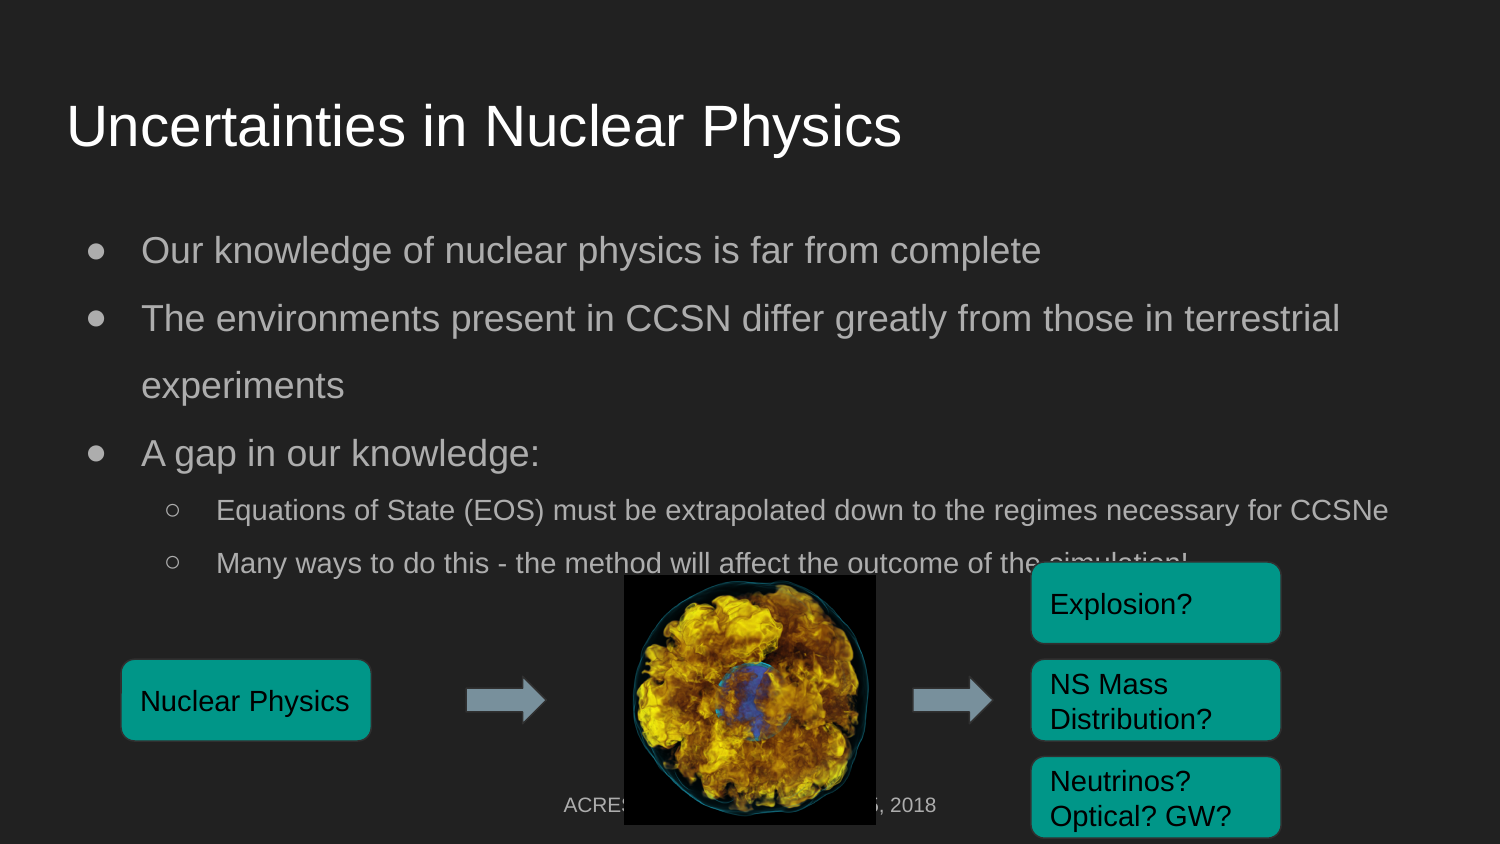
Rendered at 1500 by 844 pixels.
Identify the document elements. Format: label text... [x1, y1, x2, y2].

text_box Neutrinos? Optical? GW? [1030, 756, 1282, 839]
text_box Nuclear Physics [120, 659, 372, 742]
text_box ACRES Final Presentation July 25, 2018 [424, 776, 1033, 833]
picture [624, 575, 876, 825]
text_box [466, 676, 547, 724]
text_box NS Mass Distribution? [1030, 659, 1282, 742]
list Our knowledge of nuclear physics is far from complete The environments present in CCSN differ greatly from those in terrestrial experiments A gap in our knowledge: Equations of State (EOS) must be extrapolated down to the regimes necessary for CCSNe Many ways to do this - the method will affect the outcome of the simulation! [51, 189, 1449, 750]
text_box [912, 676, 994, 724]
text_box Explosion? [1030, 561, 1282, 644]
title Uncertainties in Nuclear Physics [51, 72, 1449, 167]
